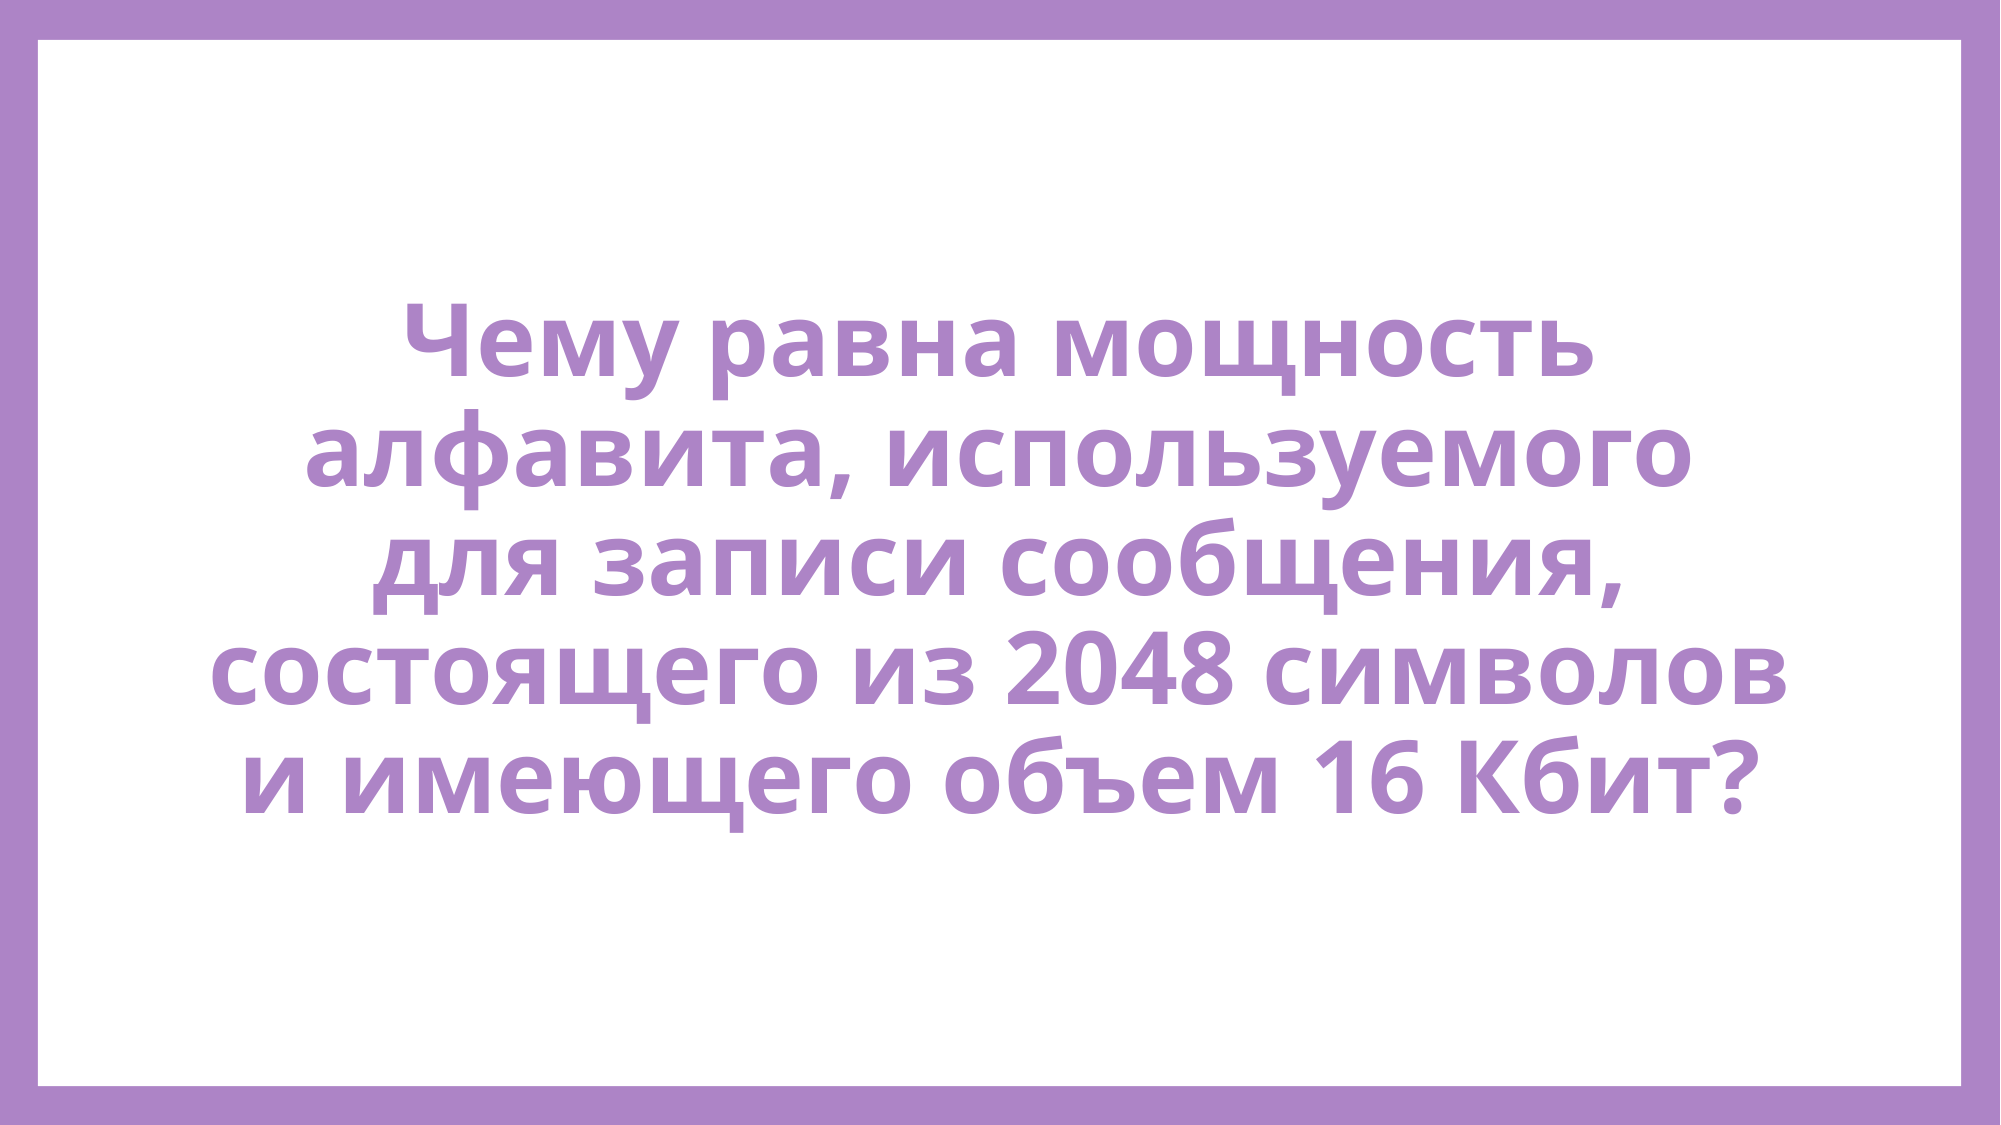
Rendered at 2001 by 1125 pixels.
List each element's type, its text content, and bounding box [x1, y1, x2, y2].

title Чему равна мощность алфавита, используемого для записи сообщения, состоящего из 2048 символов и имеющего объем 16 Кбит? [189, 262, 1810, 863]
